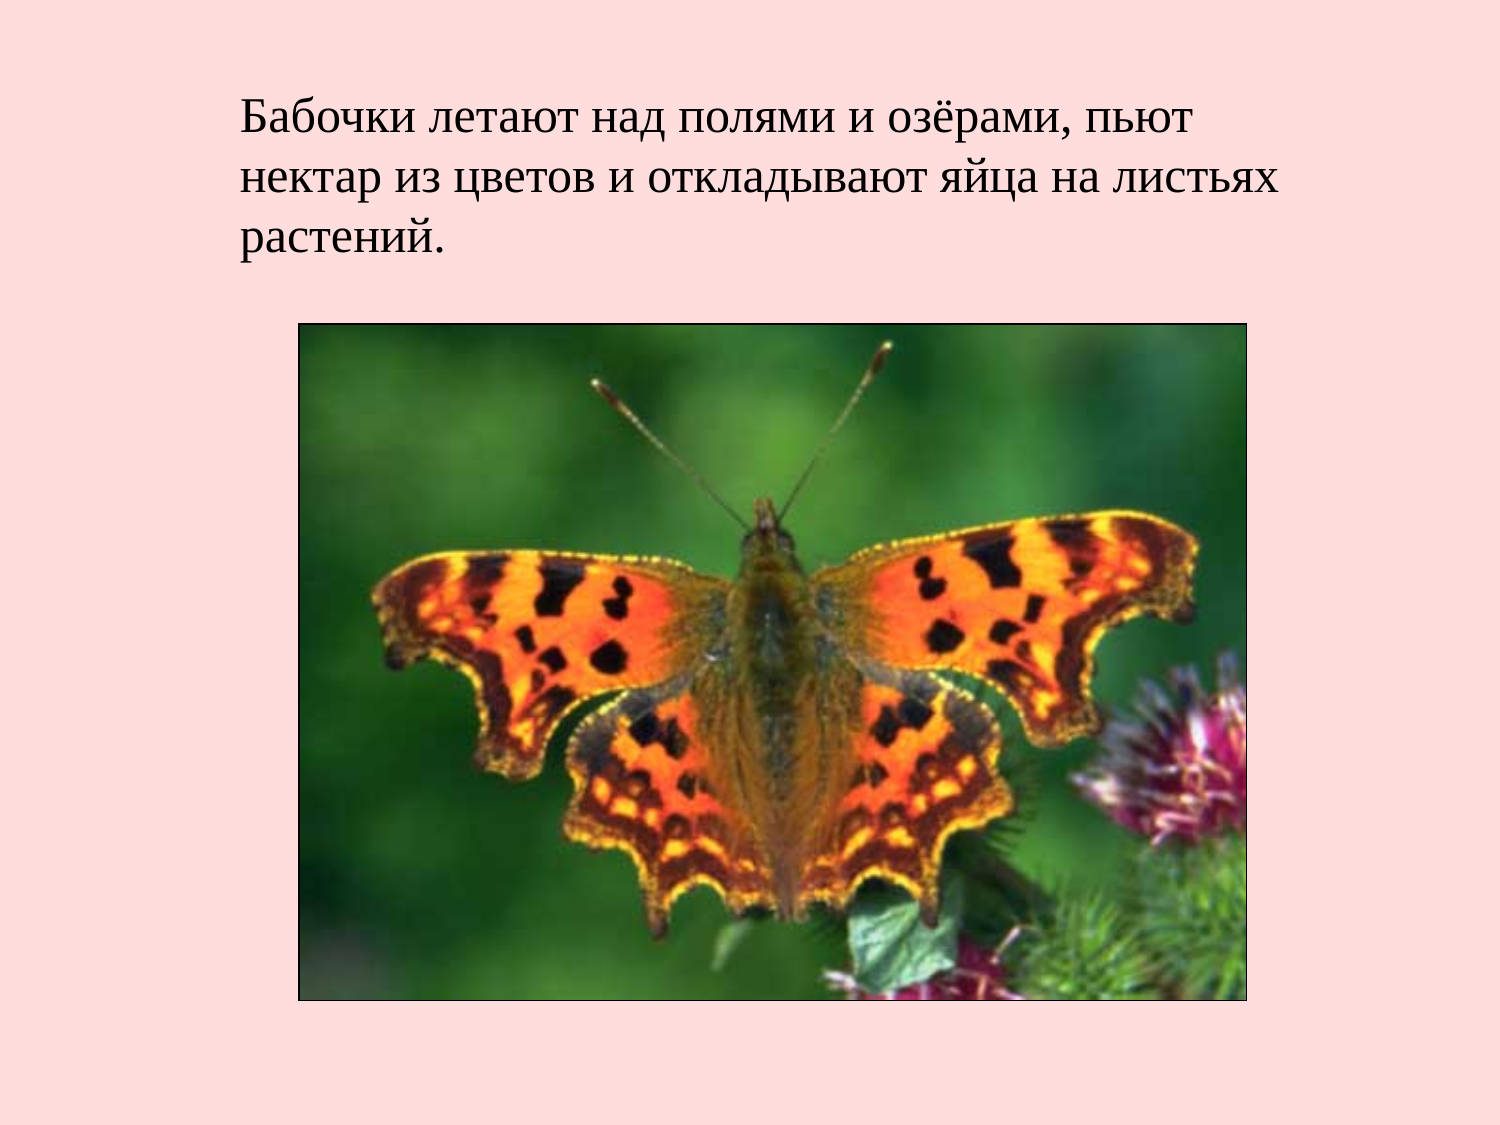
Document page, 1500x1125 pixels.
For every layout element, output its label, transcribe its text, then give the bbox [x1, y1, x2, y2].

picture [299, 324, 1246, 1001]
text_box Бабочки летают над полями и озёрами, пьют нектар из цветов и откладывают яйца на листьях растений. [224, 74, 1363, 270]
